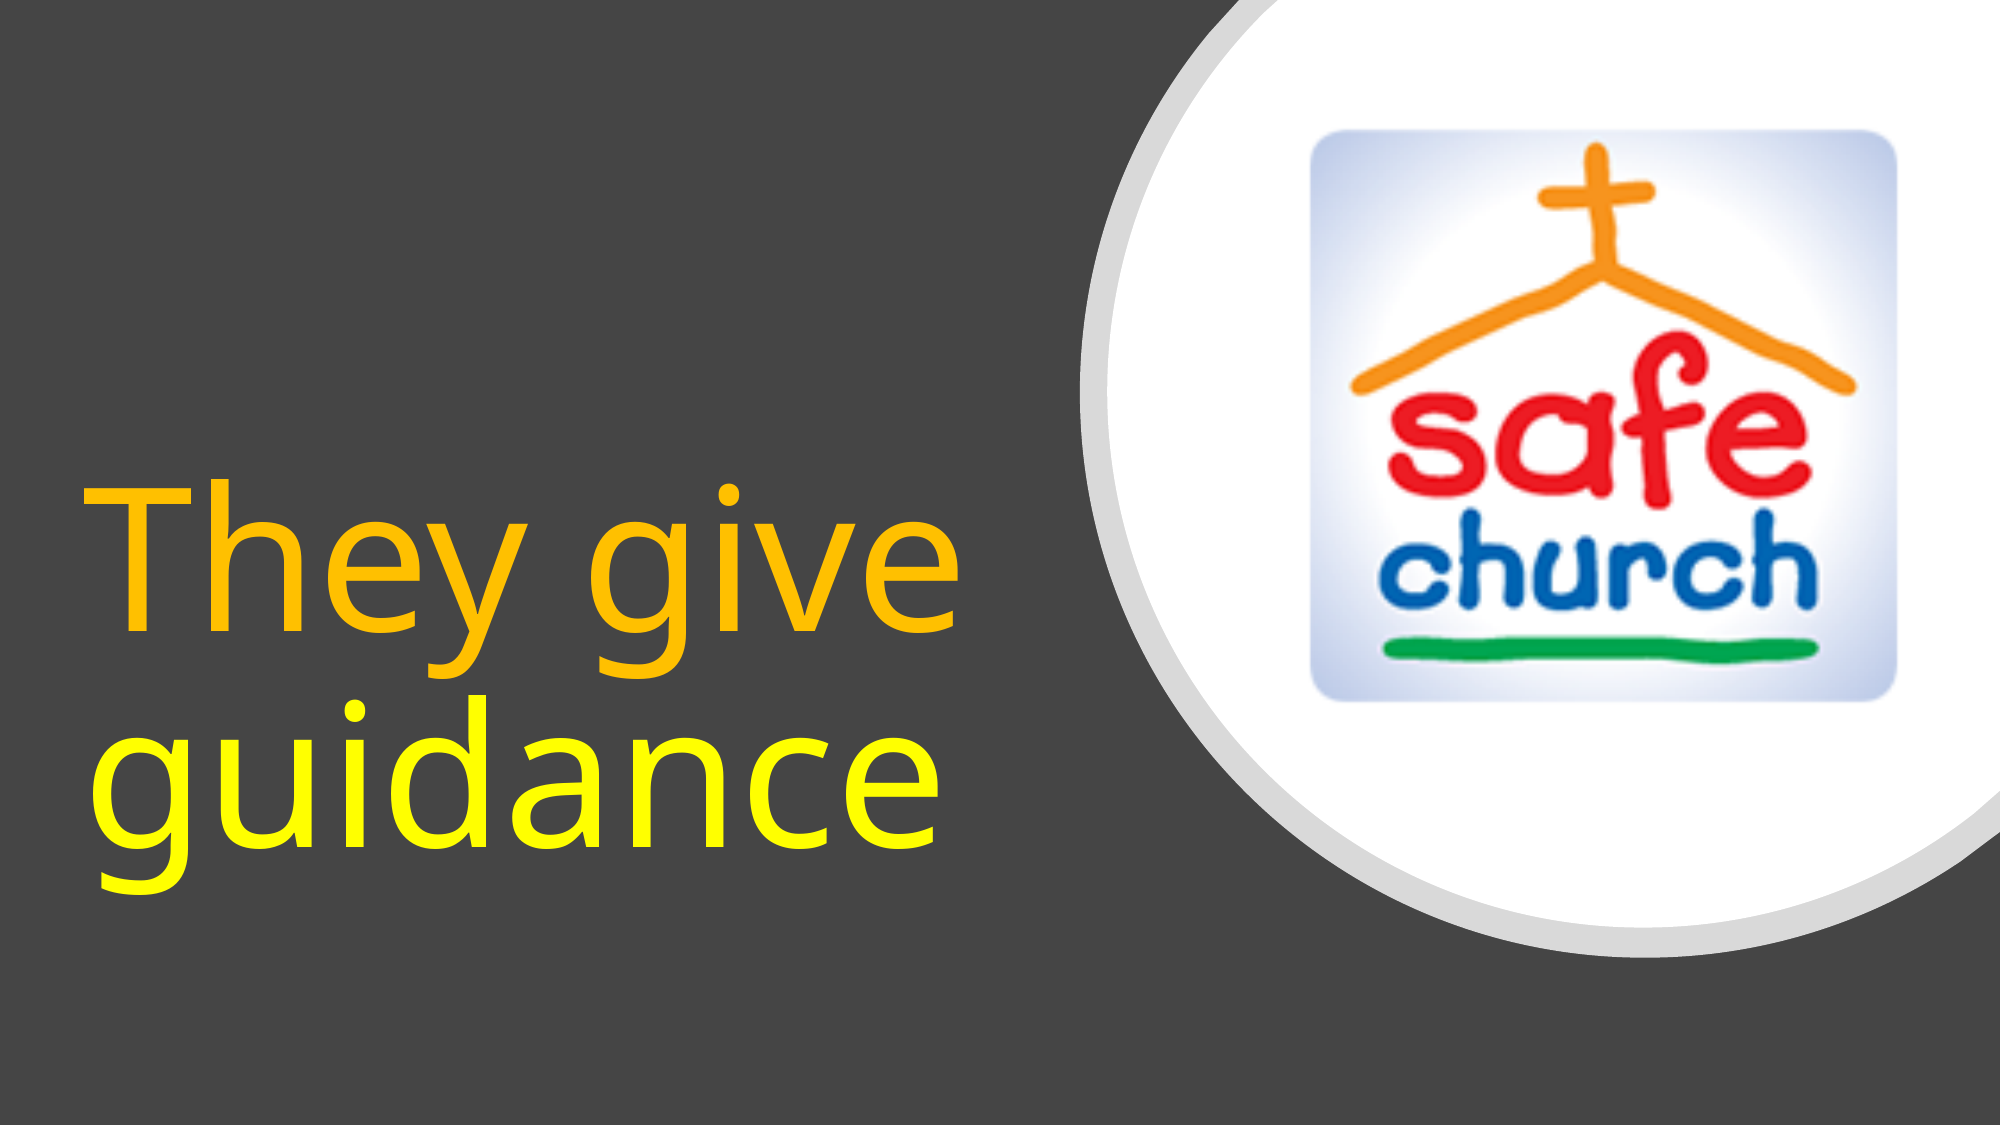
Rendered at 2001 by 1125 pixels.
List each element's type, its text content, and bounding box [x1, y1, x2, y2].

text_box [1106, 0, 2000, 929]
picture [1293, 105, 1917, 729]
text_box [1078, 0, 2000, 959]
list They give guidance [67, 451, 1051, 1006]
